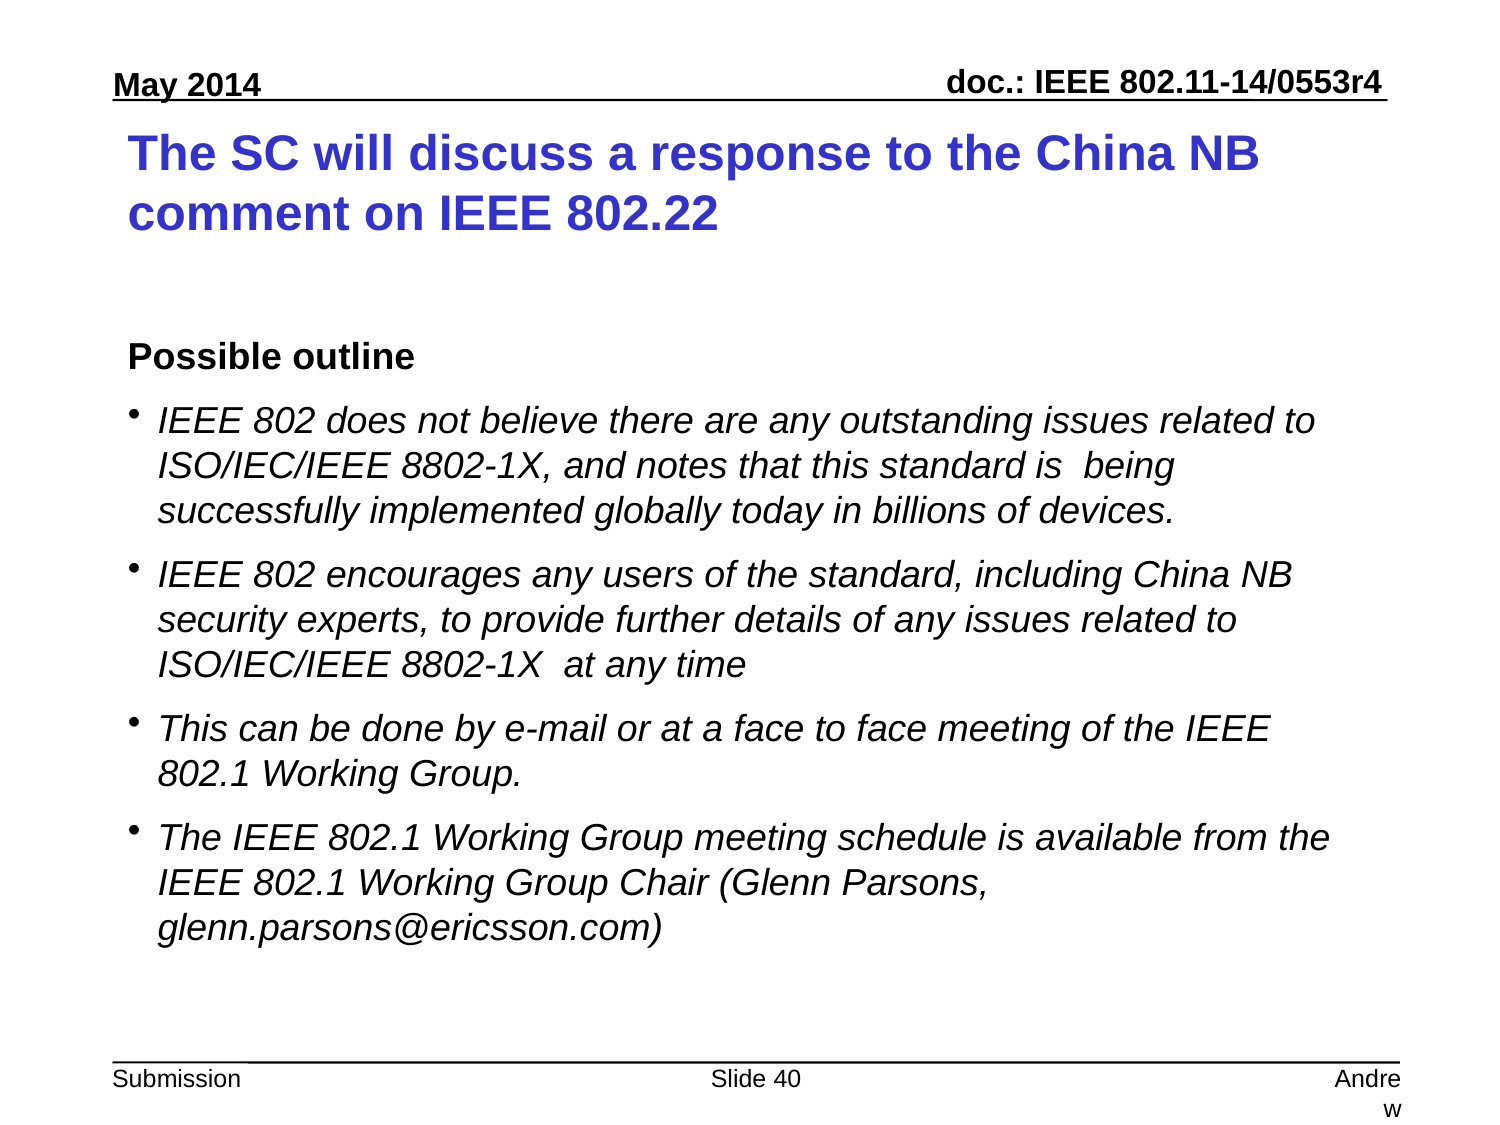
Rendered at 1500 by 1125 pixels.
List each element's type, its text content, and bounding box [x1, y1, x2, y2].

title The SC will discuss a response to the China NB comment on IEEE 802.22 [112, 112, 1388, 288]
footer Andrew Myles, Cisco [1320, 1061, 1402, 1093]
slide_number Slide 40 [709, 1061, 803, 1093]
list Possible outline IEEE 802 does not believe there are any outstanding issues related to ISO/IEC/IEEE 8802-1X, and notes that this standard is being successfully implemented globally today in billions of devices. IEEE 802 encourages any users of the standard, including China NB security experts, to provide further details of any issues related to ISO/IEC/IEEE 8802-1X at any time This can be done by e-mail or at a face to face meeting of the IEEE 802.1 Working Group. The IEEE 802.1 Working Group meeting schedule is available from the IEEE 802.1 Working Group Chair (Glenn Parsons, glenn.parsons@ericsson.com) [112, 324, 1388, 1000]
